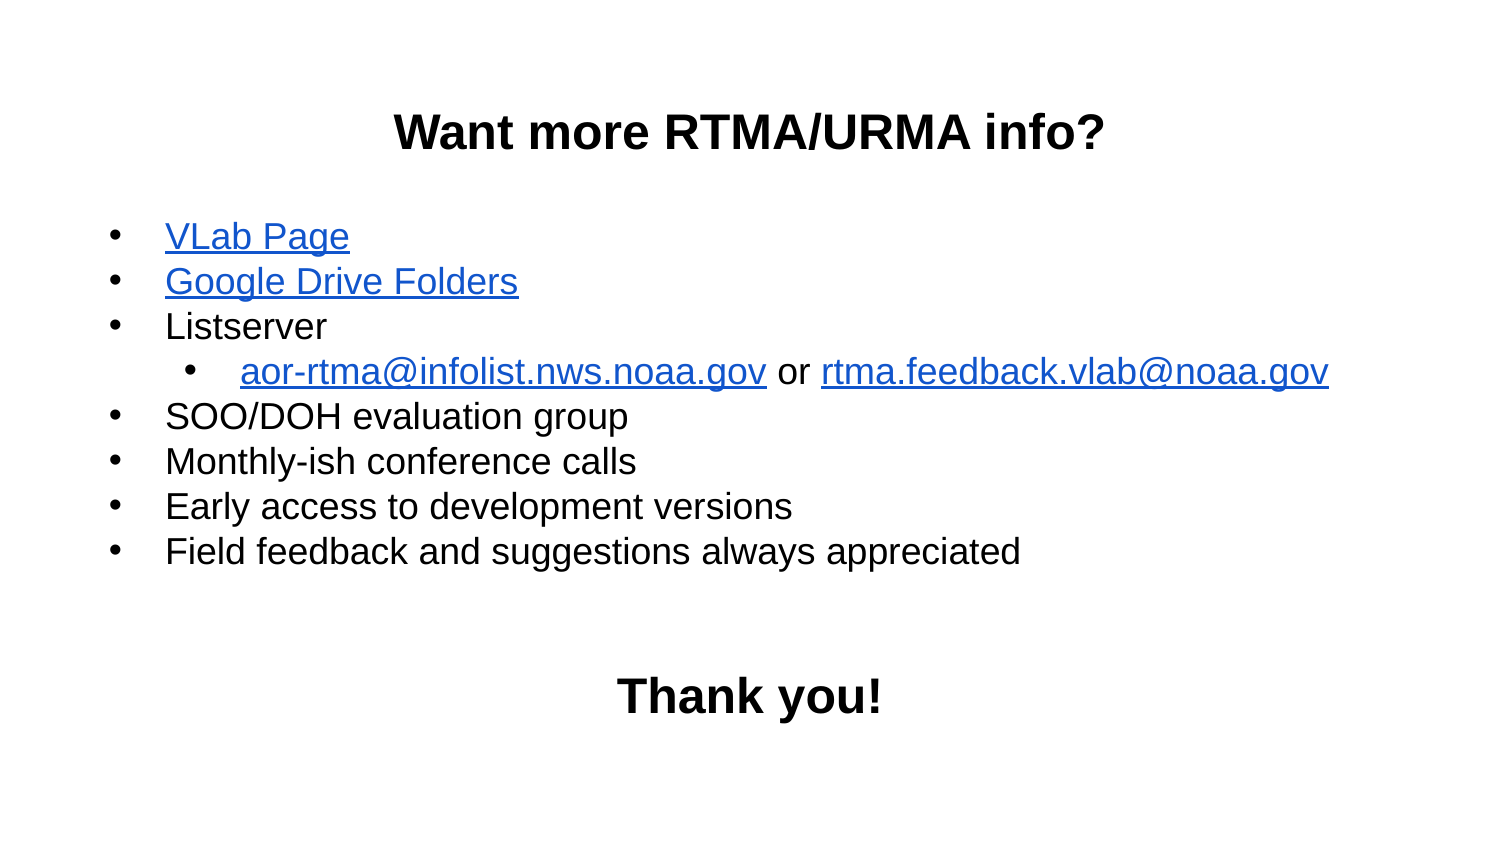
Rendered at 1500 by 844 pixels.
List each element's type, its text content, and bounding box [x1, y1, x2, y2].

text_box Thank you! [311, 648, 1189, 826]
title Want more RTMA/URMA info? [75, 33, 1425, 175]
list VLab Page Google Drive Folders Listserver aor-rtma@infolist.nws.noaa.gov or rtma.feedback.vlab@noaa.gov SOO/DOH evaluation group Monthly-ish conference calls Early access to development versions Field feedback and suggestions always appreciated [75, 196, 1425, 603]
